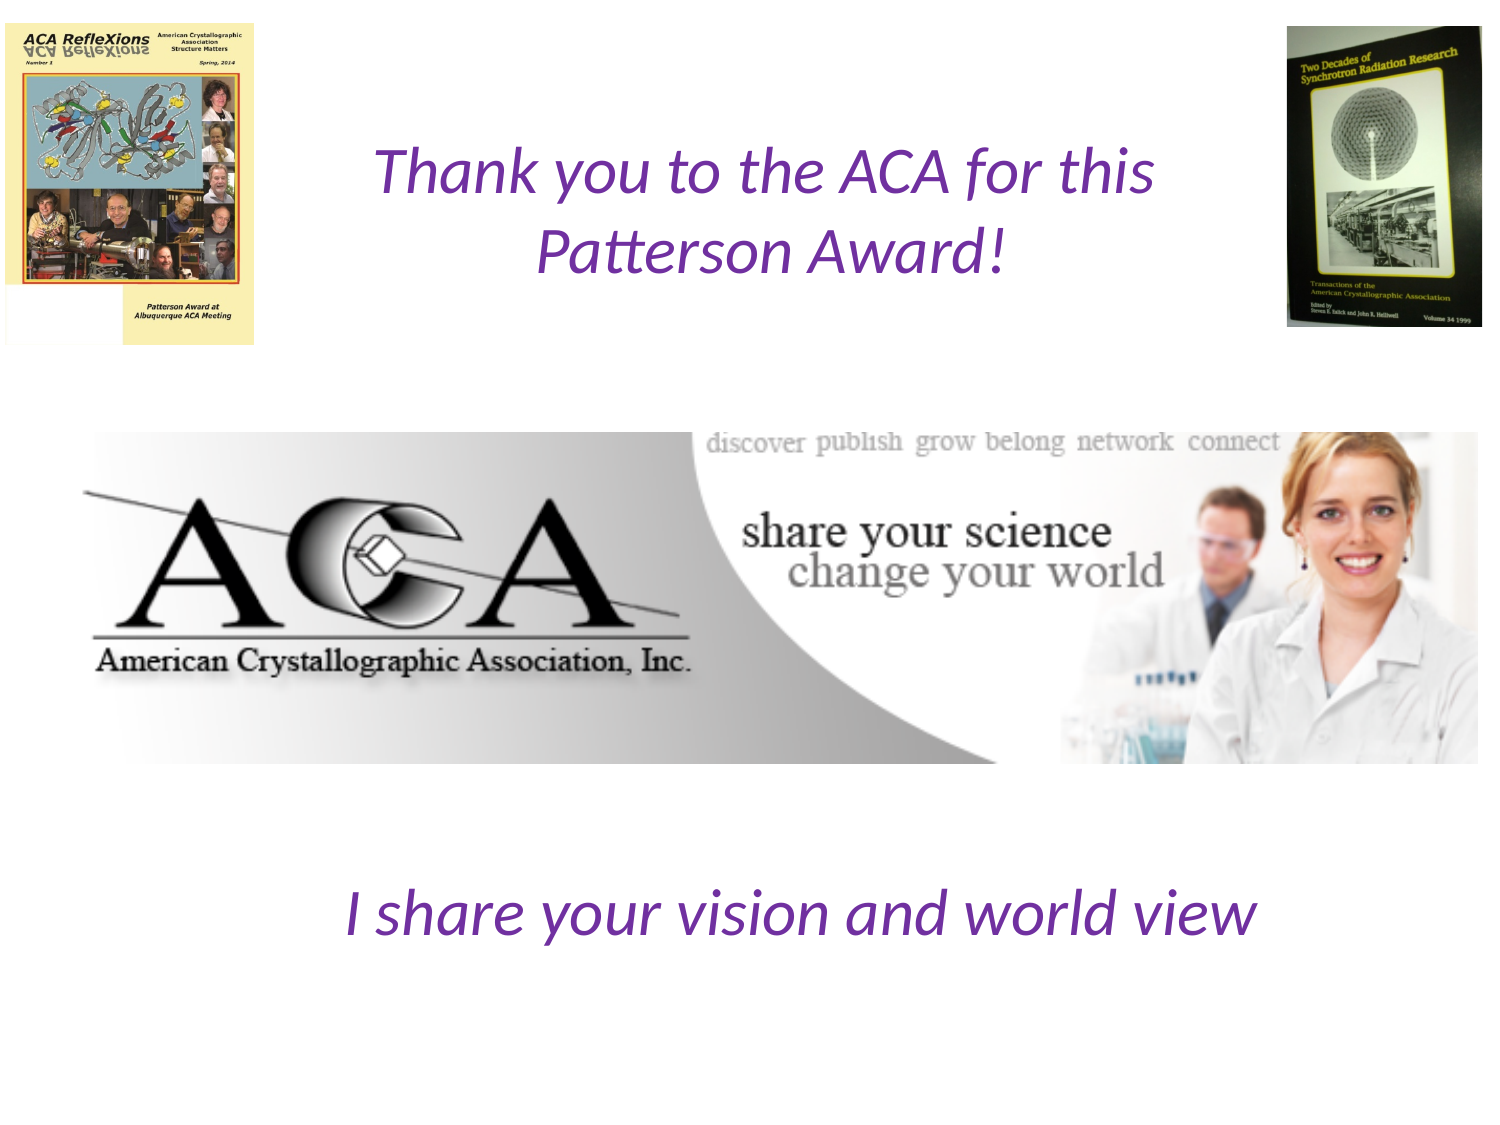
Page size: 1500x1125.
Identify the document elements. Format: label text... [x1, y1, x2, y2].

title Thank you to the ACA for this Patterson Award! [259, 113, 1286, 302]
picture [5, 22, 255, 345]
picture [53, 432, 1478, 764]
picture [1234, 26, 1500, 327]
text_box I share your vision and world view [329, 861, 1288, 957]
